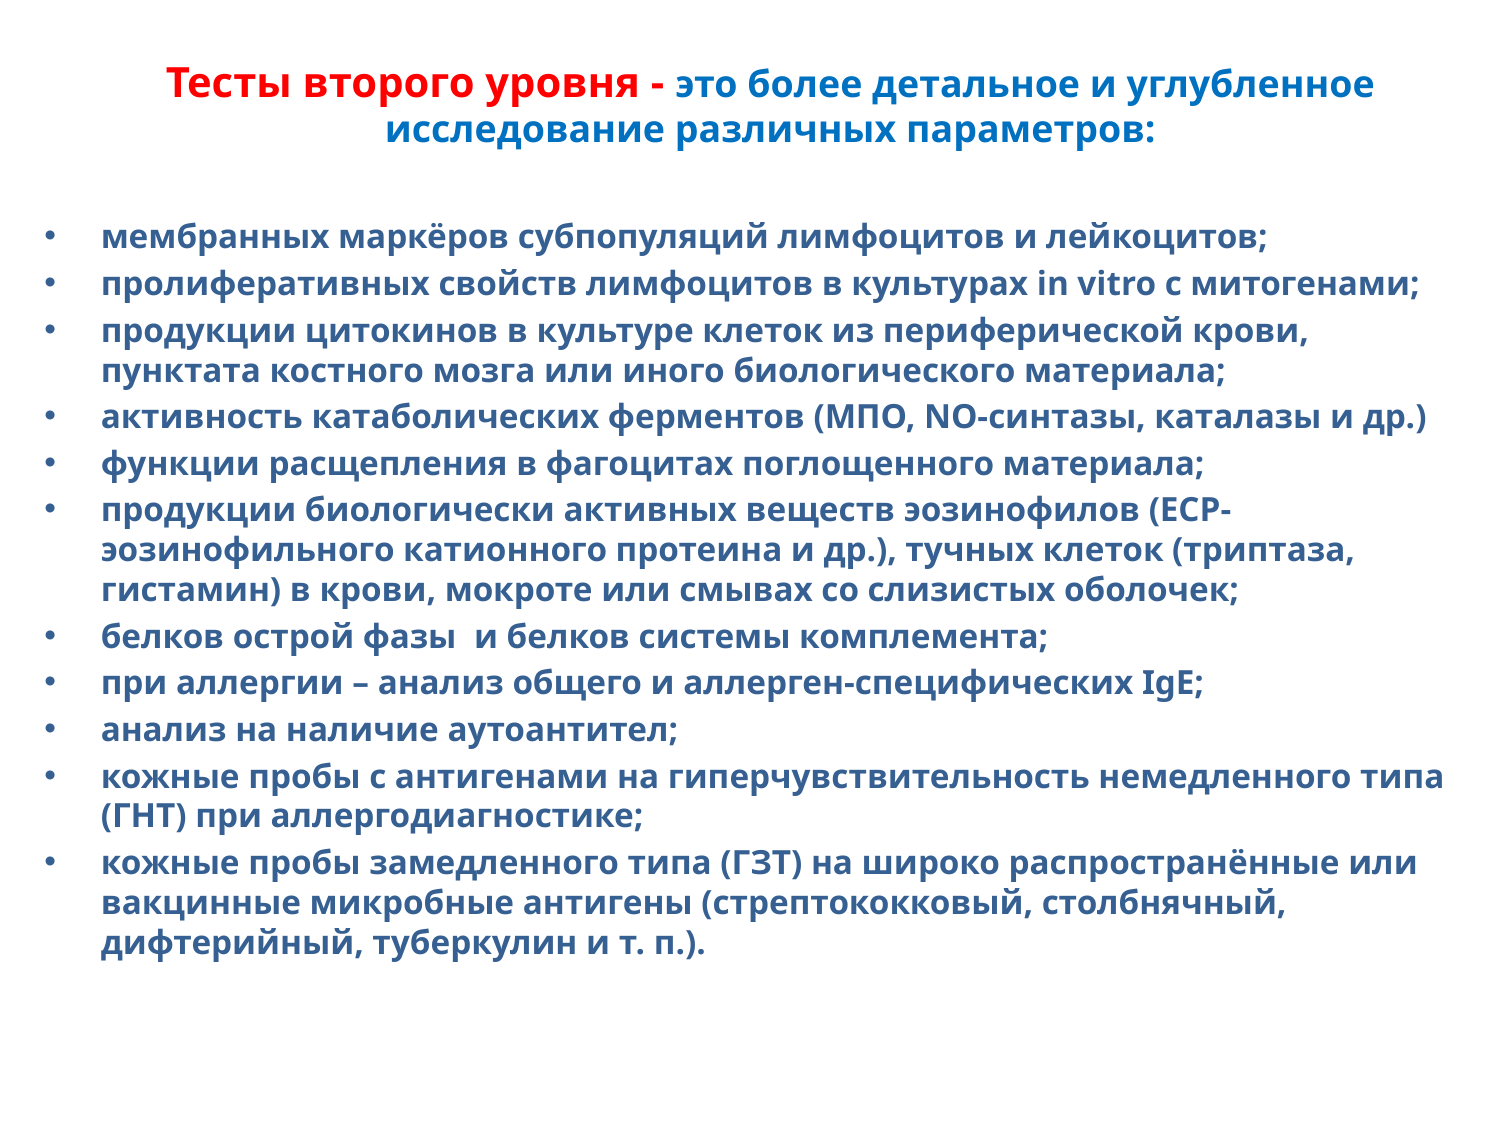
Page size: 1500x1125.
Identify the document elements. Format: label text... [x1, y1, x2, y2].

title Тесты второго уровня - это более детальное и углубленное исследование различных параметров: [76, 66, 1465, 185]
list мембранных маркёров субпопуляций лимфоцитов и лейкоцитов; пролиферативных свойств лимфоцитов в культурах in vitro с митогенами; продукции цитокинов в культуре клеток из периферической крови, пунктата костного мозга или иного биологического материала; активность катаболических ферментов (МПО, NO-синтазы, каталазы и др.) функции расщепления в фагоцитах поглощенного материала; продукции биологически активных веществ эозинофилов (ECP-эозинофильного катионного протеина и др.), тучных клеток (триптаза, гистамин) в крови, мокроте или смывах со слизистых оболочек; белков острой фазы и белков системы комплемента; при аллергии – анализ общего и аллерген-специфических IgE; анализ на наличие аутоантител; кожные пробы с антигенами на гиперчувствительность немедленного типа (ГНТ) при аллергодиагностике; кожные пробы замедленного типа (ГЗТ) на широко распространённые или вакцинные микробные антигены (стрептококковый, столбнячный, дифтерийный, туберкулин и т. п.). [29, 208, 1471, 1083]
